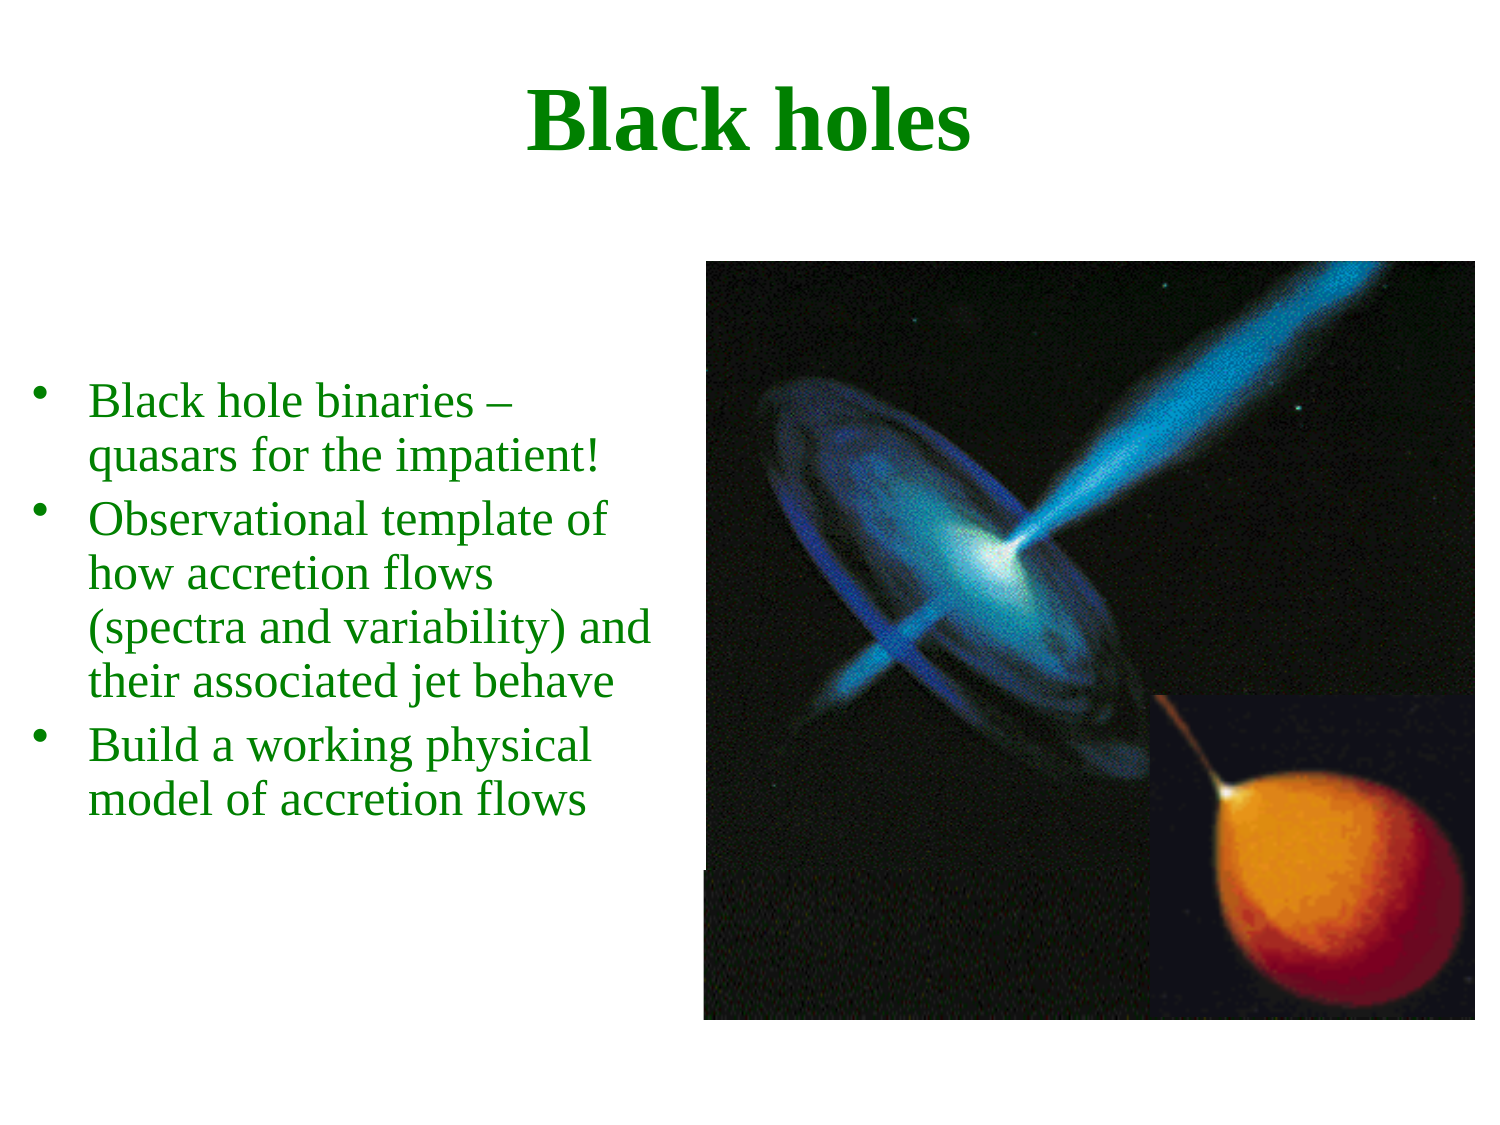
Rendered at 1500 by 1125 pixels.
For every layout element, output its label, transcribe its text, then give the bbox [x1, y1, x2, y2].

text_box Black hole binaries – quasars for the impatient! Observational template of how accretion flows (spectra and variability) and their associated jet behave Build a working physical model of accretion flows [17, 296, 677, 883]
text_box Black holes [112, 19, 1388, 208]
picture [703, 258, 1476, 1021]
